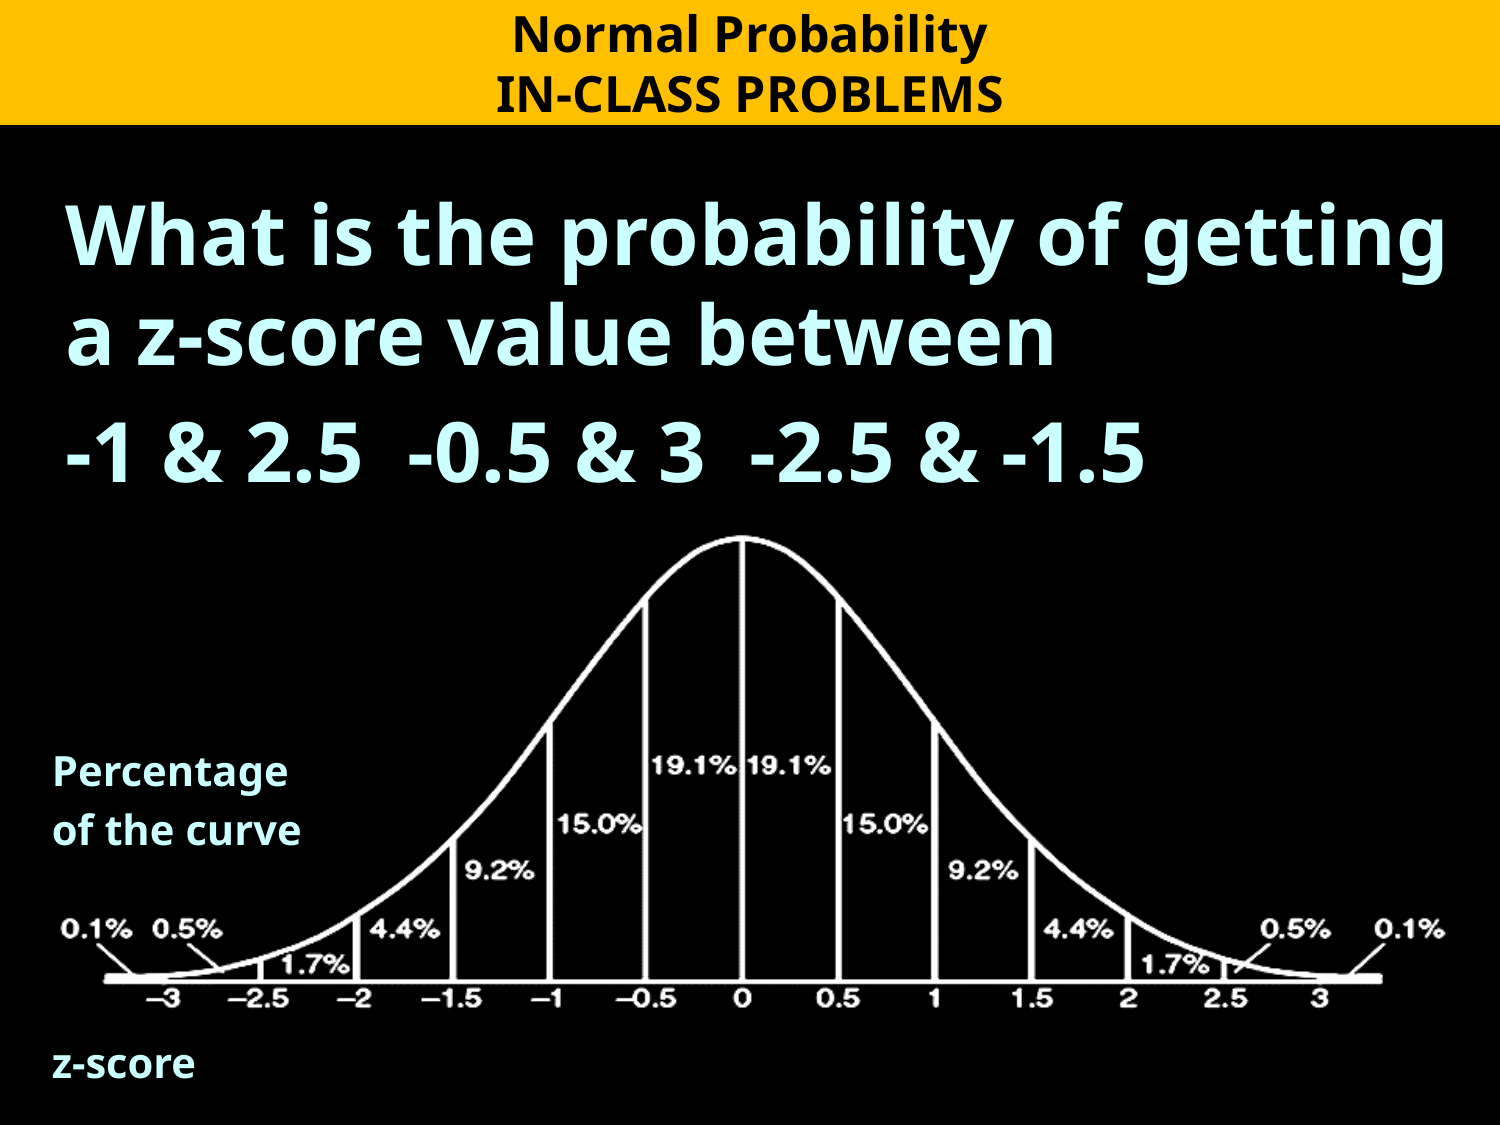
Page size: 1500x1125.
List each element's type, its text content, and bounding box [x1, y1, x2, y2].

text_box Normal Probability IN-CLASS PROBLEMS [0, 0, 1500, 125]
list What is the probability of getting a z-score value between -1 & 2.5 -0.5 & 3 -2.5 & -1.5 [50, 174, 1475, 1100]
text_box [30, 523, 1469, 1125]
